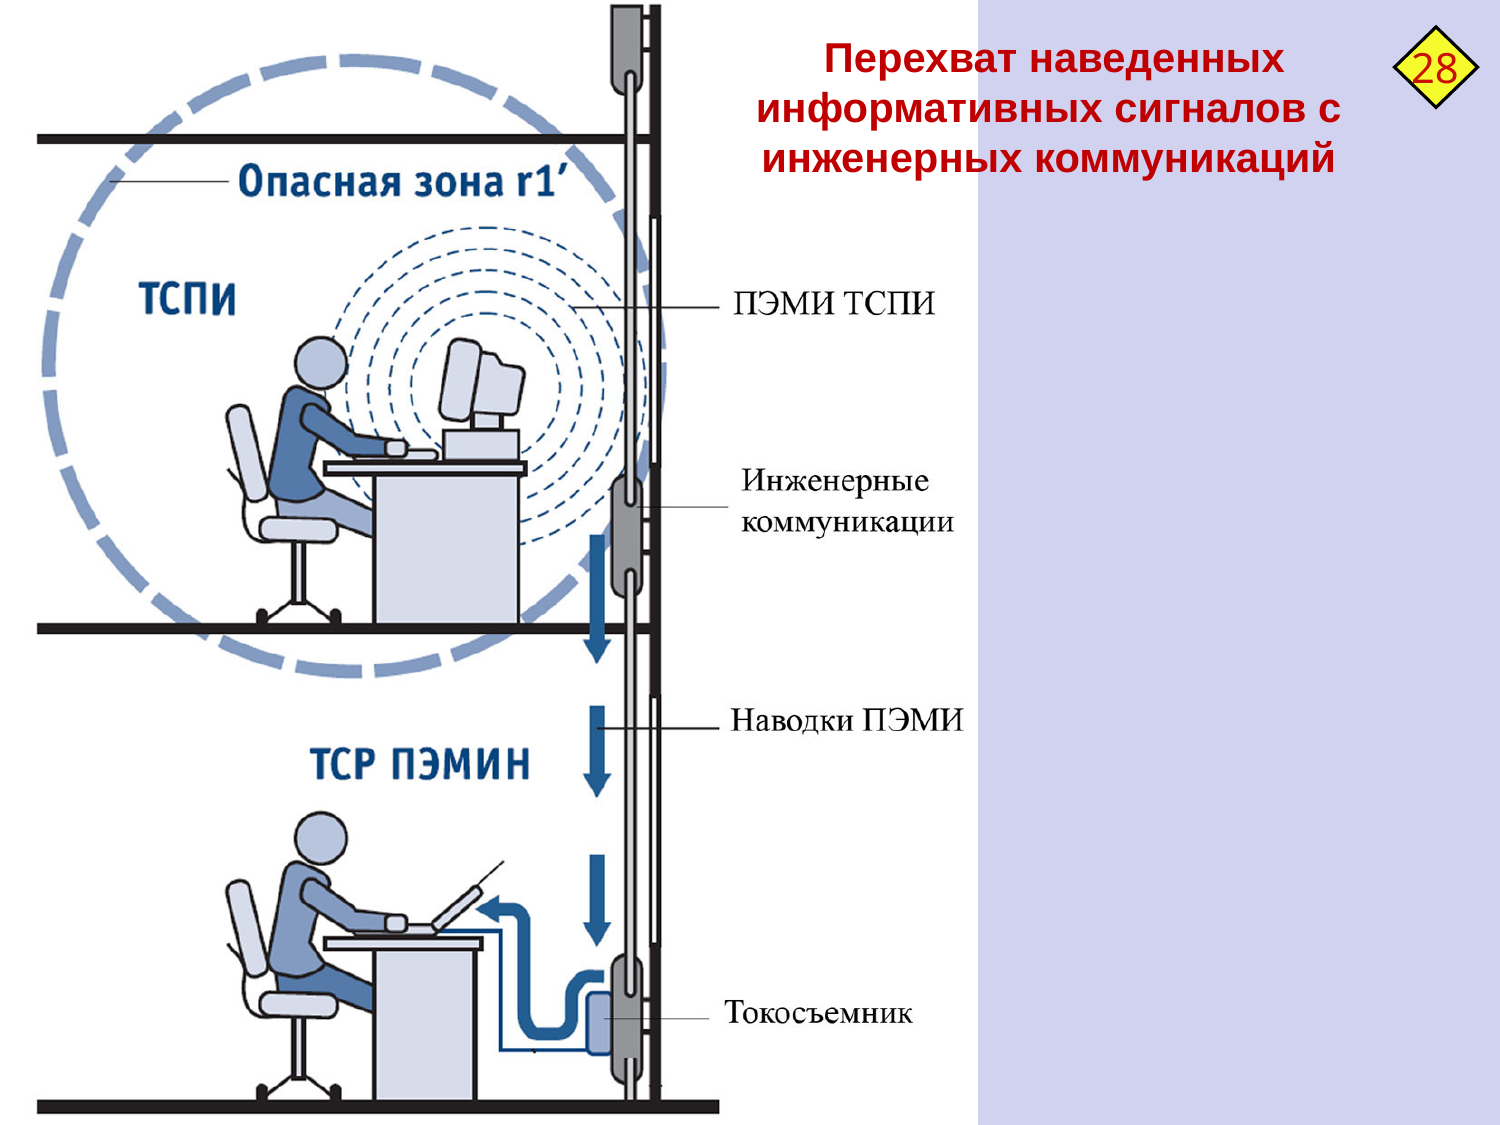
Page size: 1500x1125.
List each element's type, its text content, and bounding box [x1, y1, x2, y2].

text_box Перехват наведенных информативных сигналов с инженерных коммуникаций [982, 23, 1395, 189]
picture [0, 0, 978, 1125]
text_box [1394, 26, 1478, 108]
